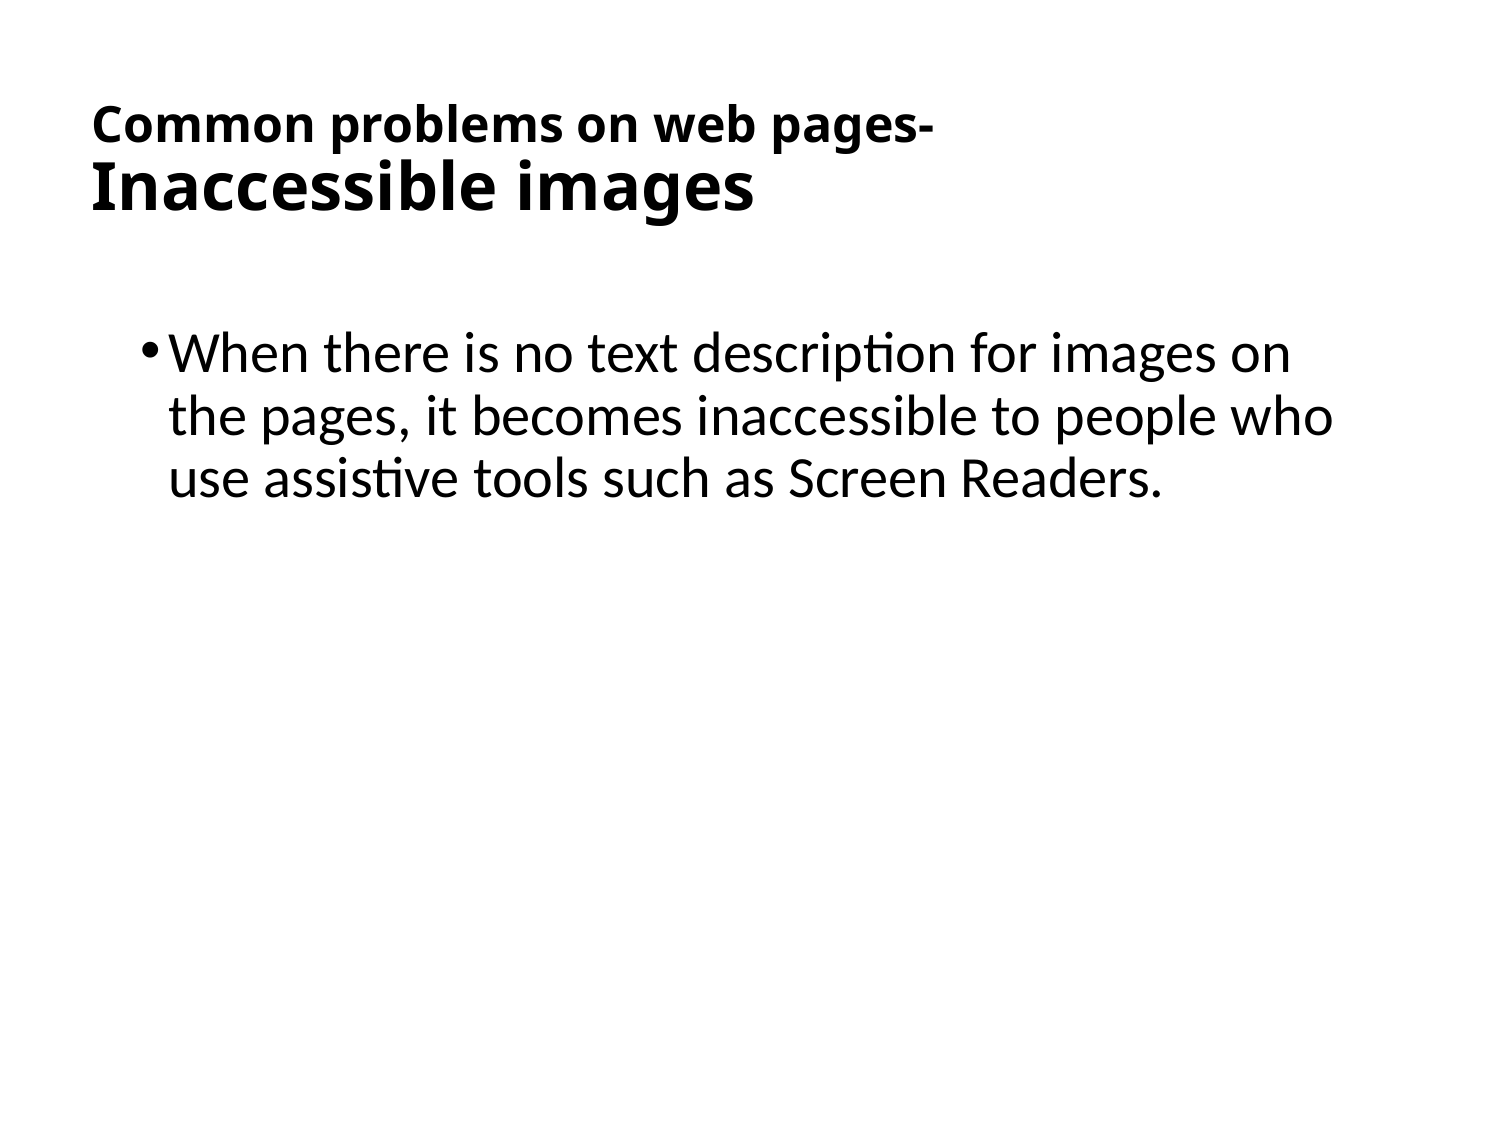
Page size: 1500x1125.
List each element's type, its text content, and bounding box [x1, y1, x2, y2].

title Common problems on web pages- Inaccessible images [76, 56, 1425, 268]
list When there is no text description for images on the pages, it becomes inaccessible to people who use assistive tools such as Screen Readers. [125, 314, 1388, 977]
